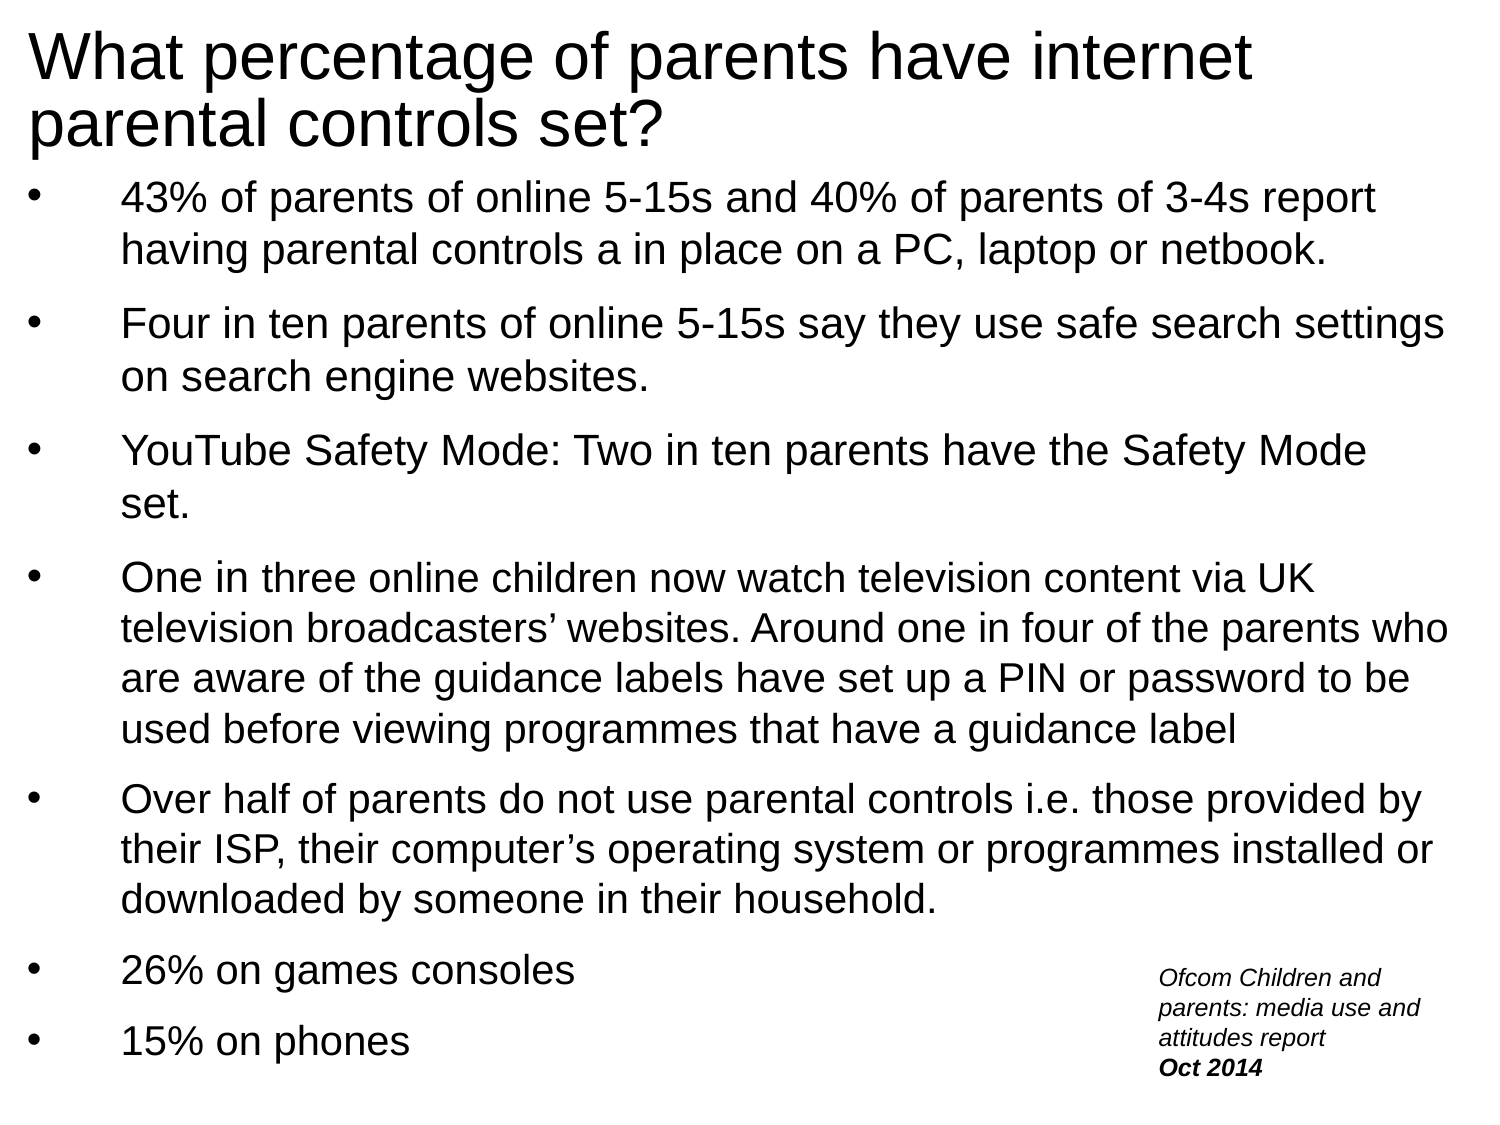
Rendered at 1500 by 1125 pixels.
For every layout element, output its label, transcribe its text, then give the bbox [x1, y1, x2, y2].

title What percentage of parents have internet parental controls set? [28, 1, 1447, 160]
text_box Ofcom Children and parents: media use and attitudes report Oct 2014 [1143, 954, 1471, 1089]
text_box 43% of parents of online 5-15s and 40% of parents of 3-4s report having parental controls a in place on a PC, laptop or netbook. Four in ten parents of online 5-15s say they use safe search settings on search engine websites. YouTube Safety Mode: Two in ten parents have the Safety Mode set. One in three online children now watch television content via UK television broadcasters’ websites. Around one in four of the parents who are aware of the guidance labels have set up a PIN or password to be used before viewing programmes that have a guidance label Over half of parents do not use parental controls i.e. those provided by their ISP, their computer’s operating system or programmes installed or downloaded by someone in their household. 26% on games consoles 15% on phones [12, 160, 1466, 1125]
